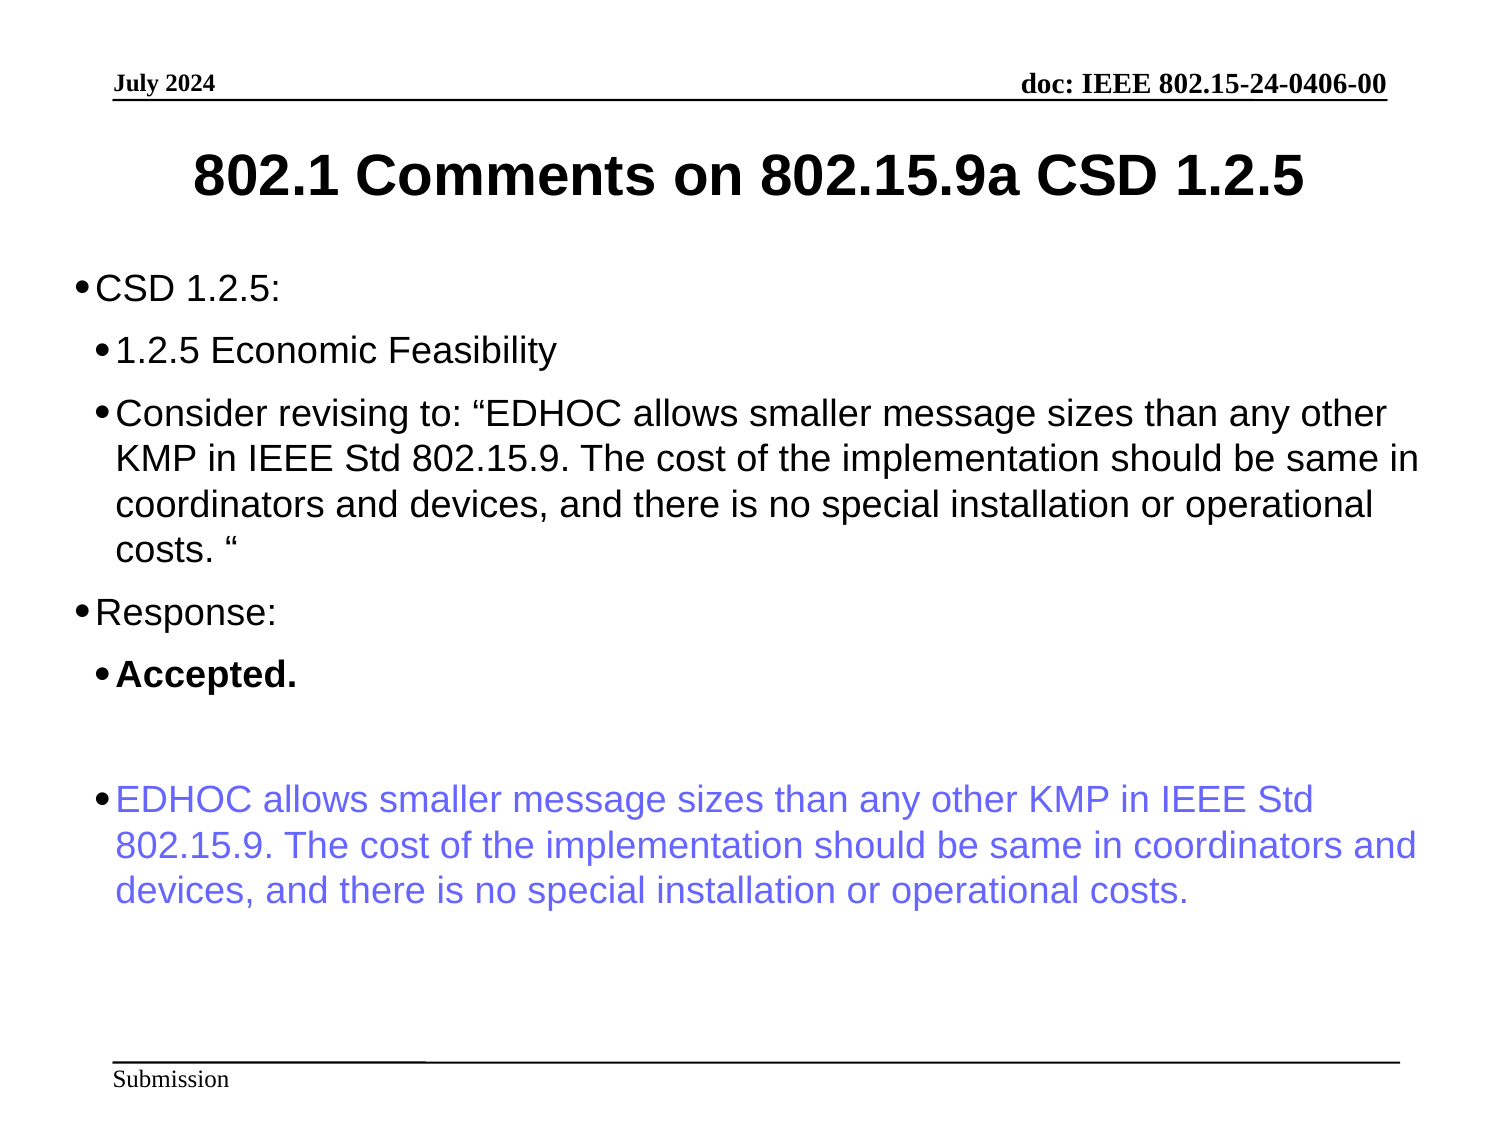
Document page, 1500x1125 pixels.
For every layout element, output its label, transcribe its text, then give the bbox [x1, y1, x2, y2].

text_box 802.1 Comments on 802.15.9a CSD 1.2.5 [74, 112, 1425, 233]
text_box ‍CSD 1.2.5: 1.2.5 Economic Feasibility Consider revising to: “EDHOC allows smaller message sizes than any other KMP in IEEE Std 802.15.9. The cost of the implementation should be same in coordinators and devices, and there is no special installation or operational costs. “ Response: Accepted. EDHOC allows smaller message sizes than any other KMP in IEEE Std 802.15.9. The cost of the implementation should be same in coordinators and devices, and there is no special installation or operational costs. [74, 263, 1425, 916]
